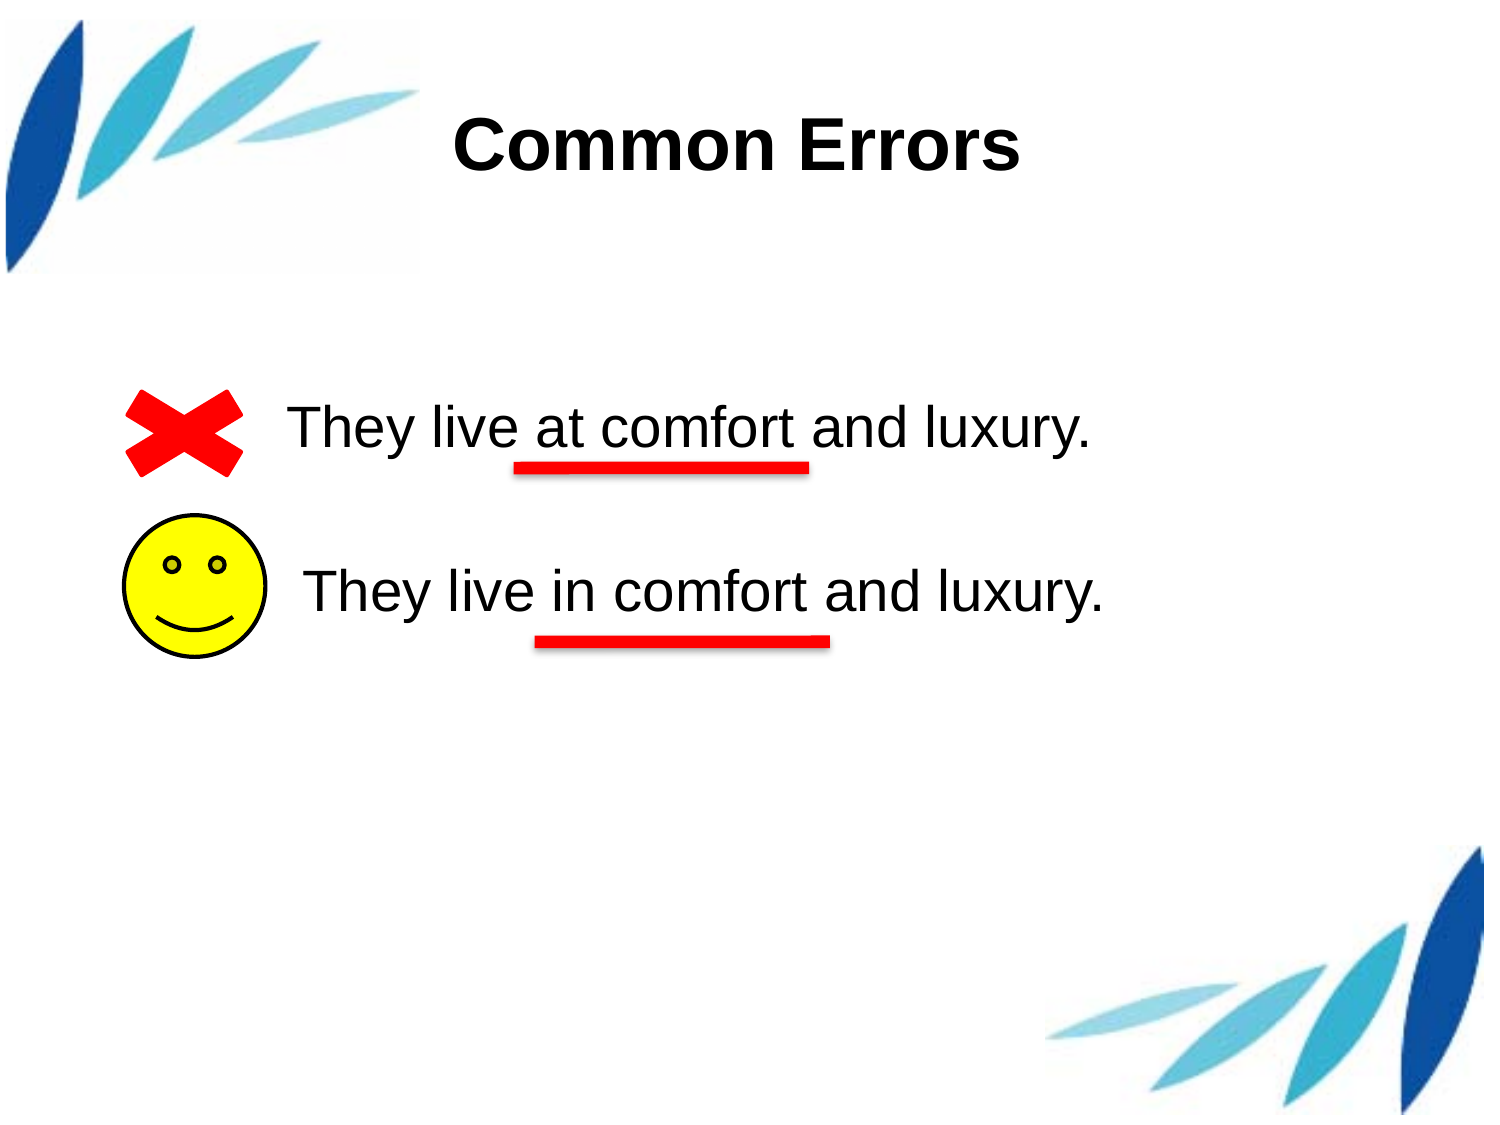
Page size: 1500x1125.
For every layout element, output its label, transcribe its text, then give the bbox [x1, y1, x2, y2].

picture [1045, 845, 1484, 1115]
text_box [121, 513, 268, 659]
picture [6, 20, 419, 273]
title Common Errors [43, 31, 1432, 218]
text_box [125, 389, 244, 478]
list They live at comfort and luxury. They live in comfort and luxury. [43, 218, 1432, 1038]
